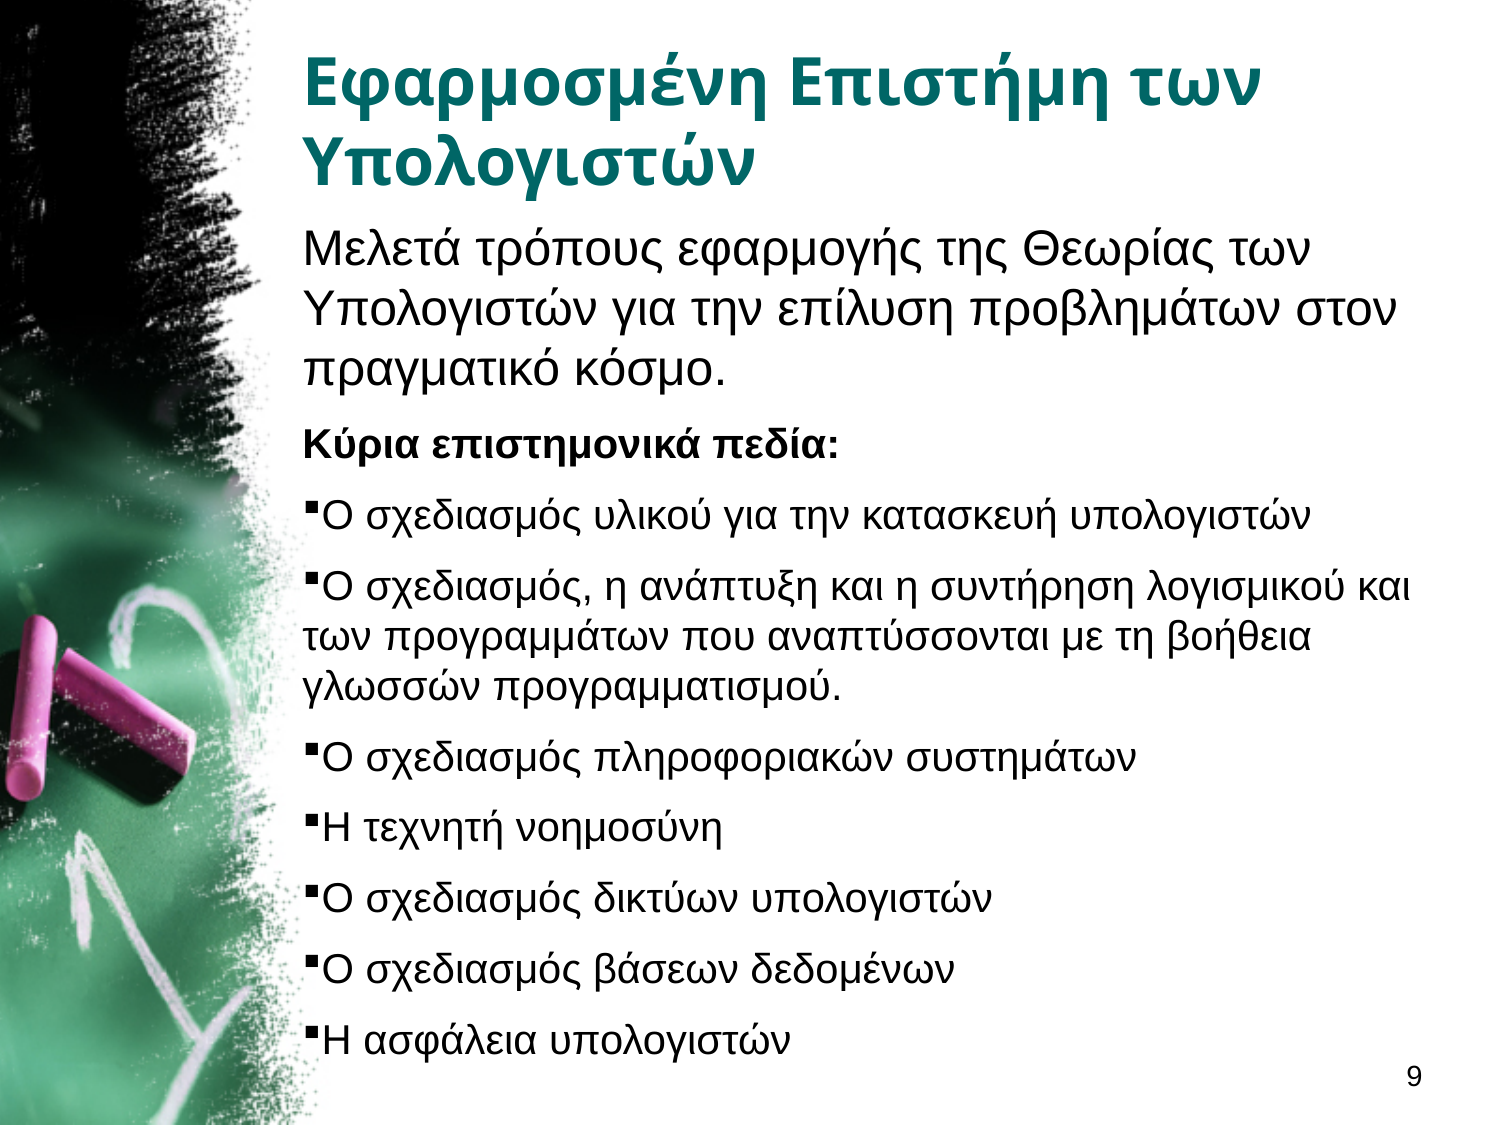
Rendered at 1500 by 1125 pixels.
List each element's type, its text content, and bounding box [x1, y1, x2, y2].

list Μελετά τρόπους εφαρμογής της Θεωρίας των Υπολογιστών για την επίλυση προβλημάτων στον πραγματικό κόσμο. Κύρια επιστημονικά πεδία: Ο σχεδιασμός υλικού για την κατασκευή υπολογιστών Ο σχεδιασμός, η ανάπτυξη και η συντήρηση λογισμικού και των προγραμμάτων που αναπτύσσονται με τη βοήθεια γλωσσών προγραμματισμού. Ο σχεδιασμός πληροφοριακών συστημάτων Η τεχνητή νοημοσύνη Ο σχεδιασμός δικτύων υπολογιστών Ο σχεδιασμός βάσεων δεδομένων Η ασφάλεια υπολογιστών [287, 208, 1438, 1090]
picture [0, 0, 1500, 1125]
slide_number 9 [1212, 1049, 1438, 1125]
title Εφαρμοσμένη Επιστήμη των Υπολογιστών [287, 49, 1438, 188]
